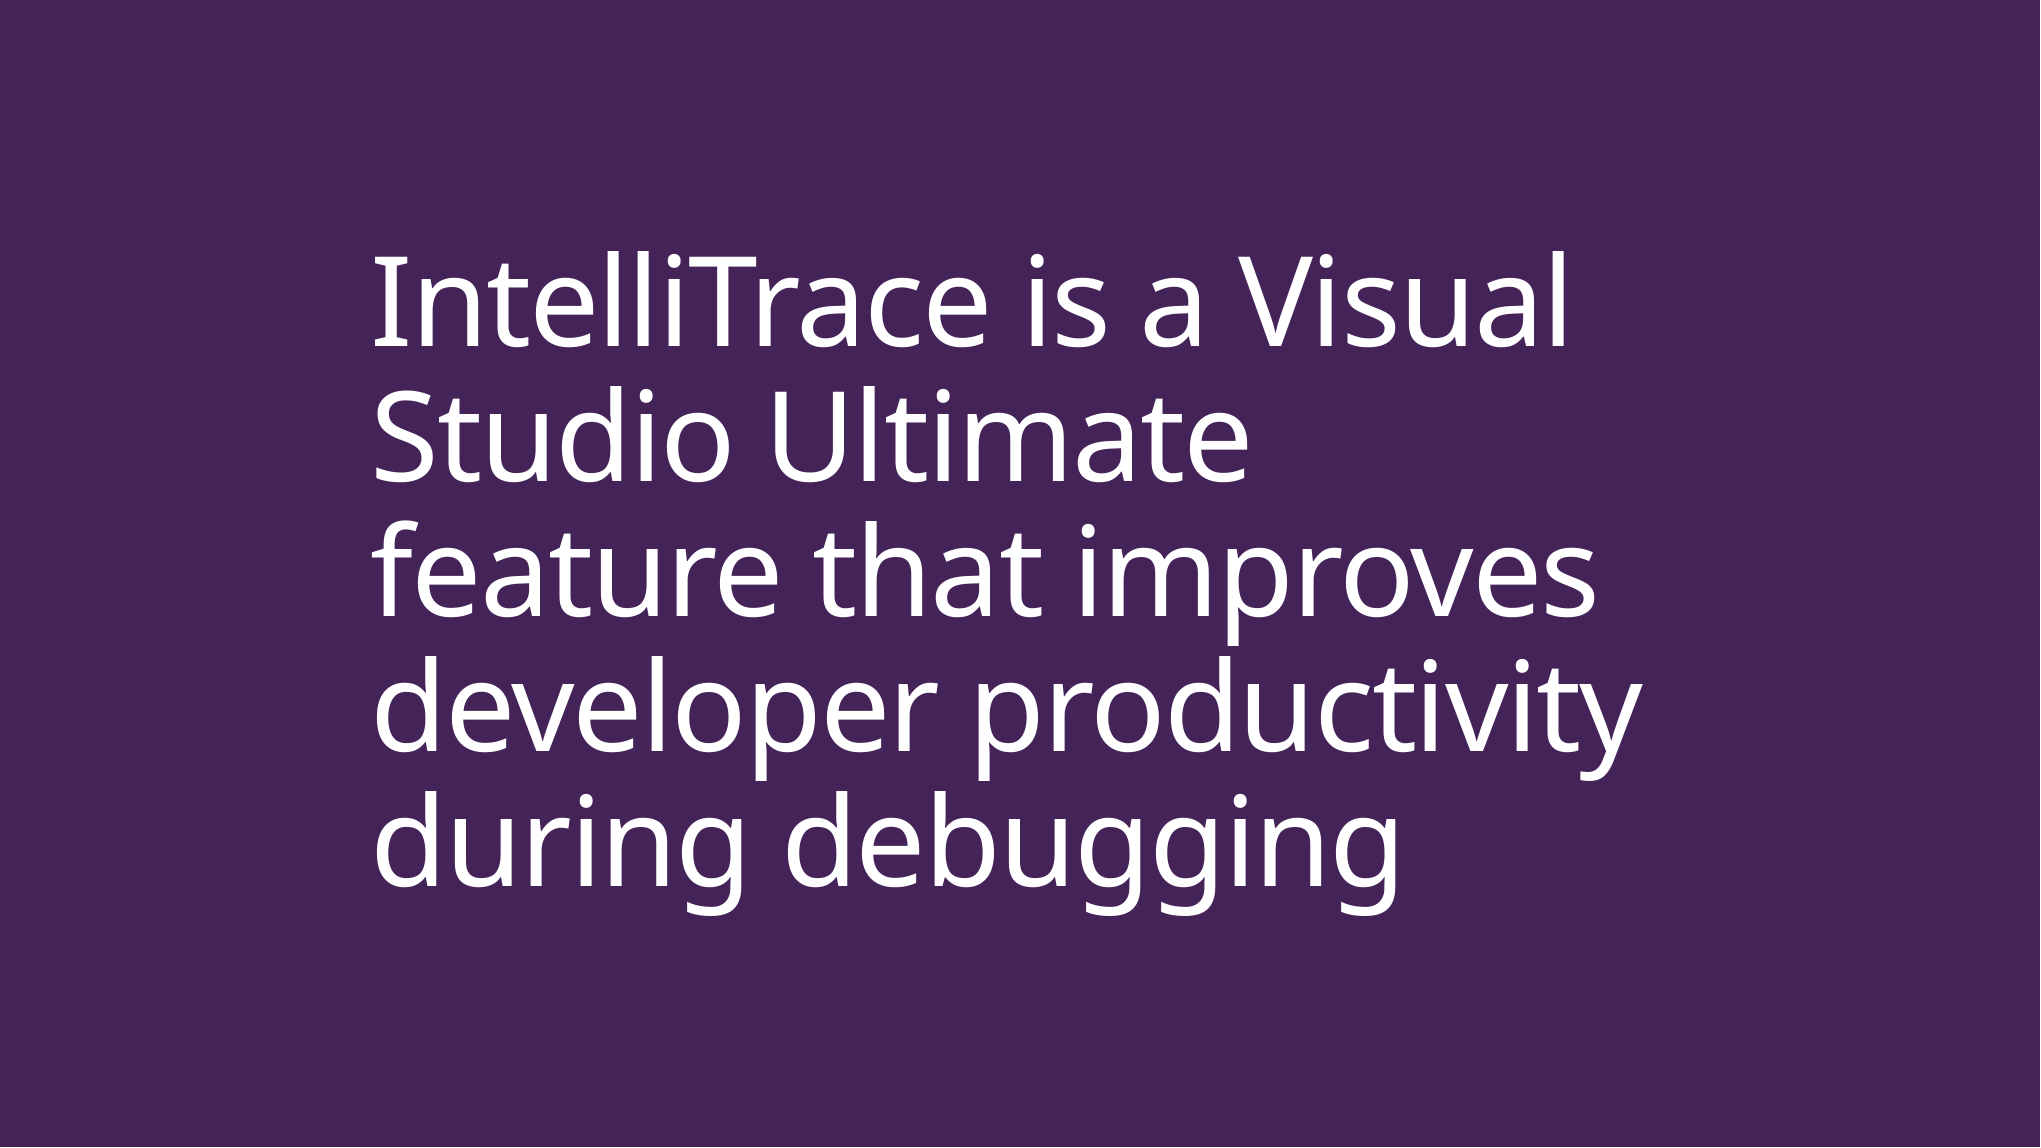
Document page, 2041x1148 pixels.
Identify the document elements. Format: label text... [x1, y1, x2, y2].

title IntelliTrace is a Visual Studio Ultimate feature that improves developer productivity during debugging [346, 36, 1695, 1116]
